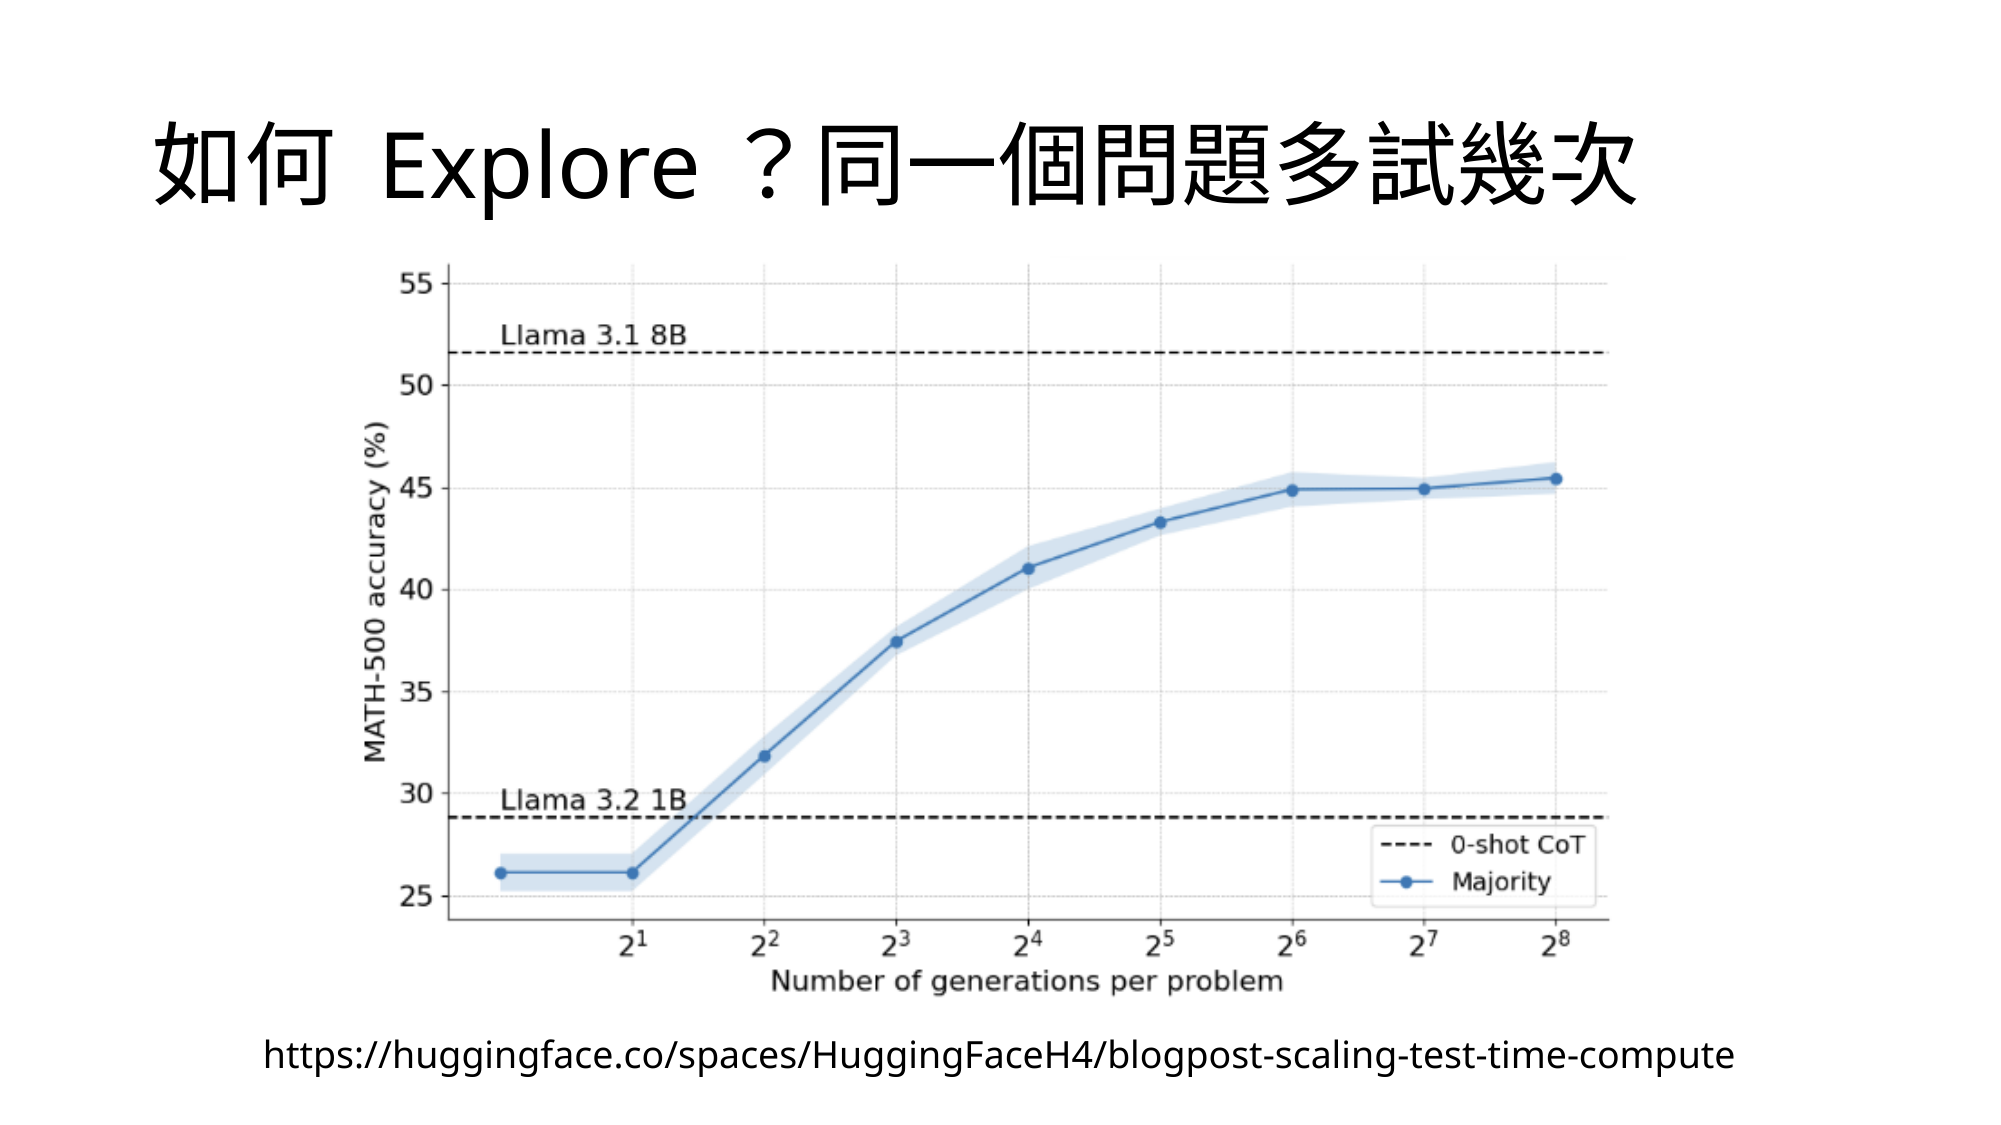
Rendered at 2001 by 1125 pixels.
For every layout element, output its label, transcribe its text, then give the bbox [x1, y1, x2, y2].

picture [345, 256, 1627, 1011]
title 如何 Explore？同一個問題多試幾次 [137, 59, 1863, 278]
text_box https://huggingface.co/spaces/HuggingFaceH4/blogpost-scaling-test-time-compute [235, 1023, 1764, 1084]
